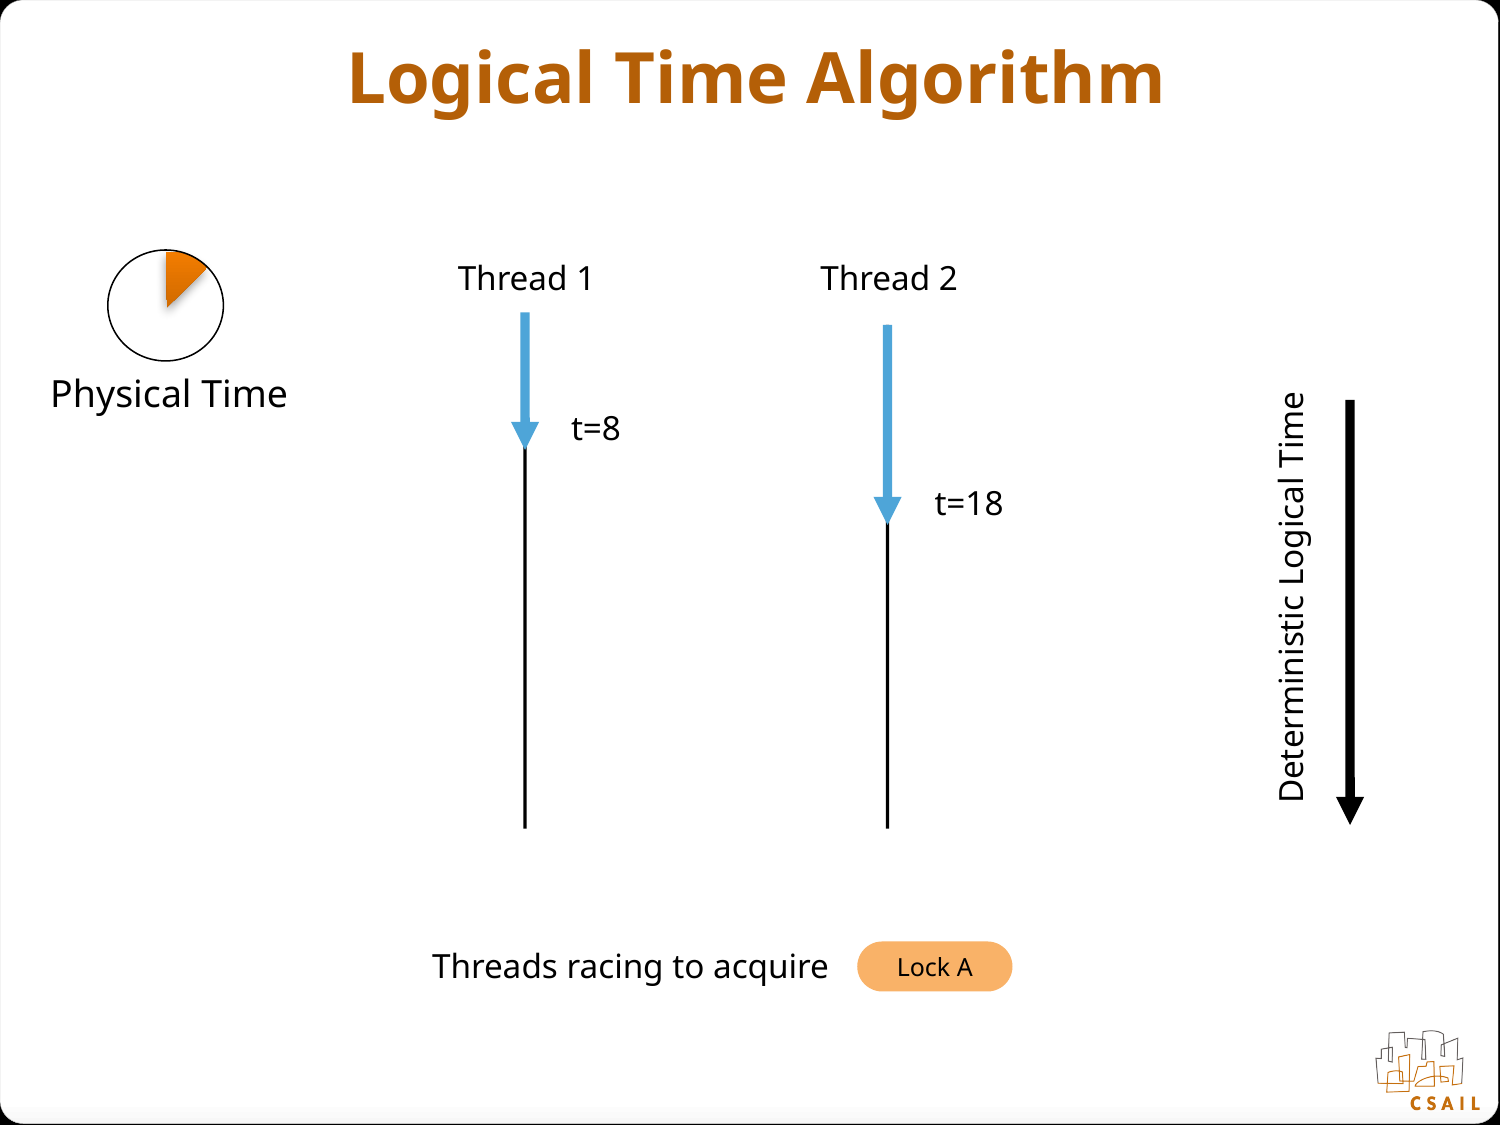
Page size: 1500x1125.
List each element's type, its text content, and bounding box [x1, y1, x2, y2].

text_box [518, 312, 532, 451]
text_box Physical Time [35, 362, 304, 423]
text_box Thread 2 [805, 249, 973, 305]
text_box t=8 [556, 399, 636, 455]
text_box t=18 [919, 474, 1019, 530]
picture [1362, 1020, 1498, 1113]
text_box Lock A [853, 937, 1016, 995]
text_box Threads racing to acquire [417, 937, 845, 993]
text_box [107, 249, 224, 361]
text_box [881, 324, 894, 526]
text_box Thread 1 [443, 249, 611, 305]
text_box [1343, 399, 1357, 826]
text_box Deterministic Logical Time [1262, 376, 1318, 819]
title Logical Time Algorithm [37, 24, 1475, 150]
